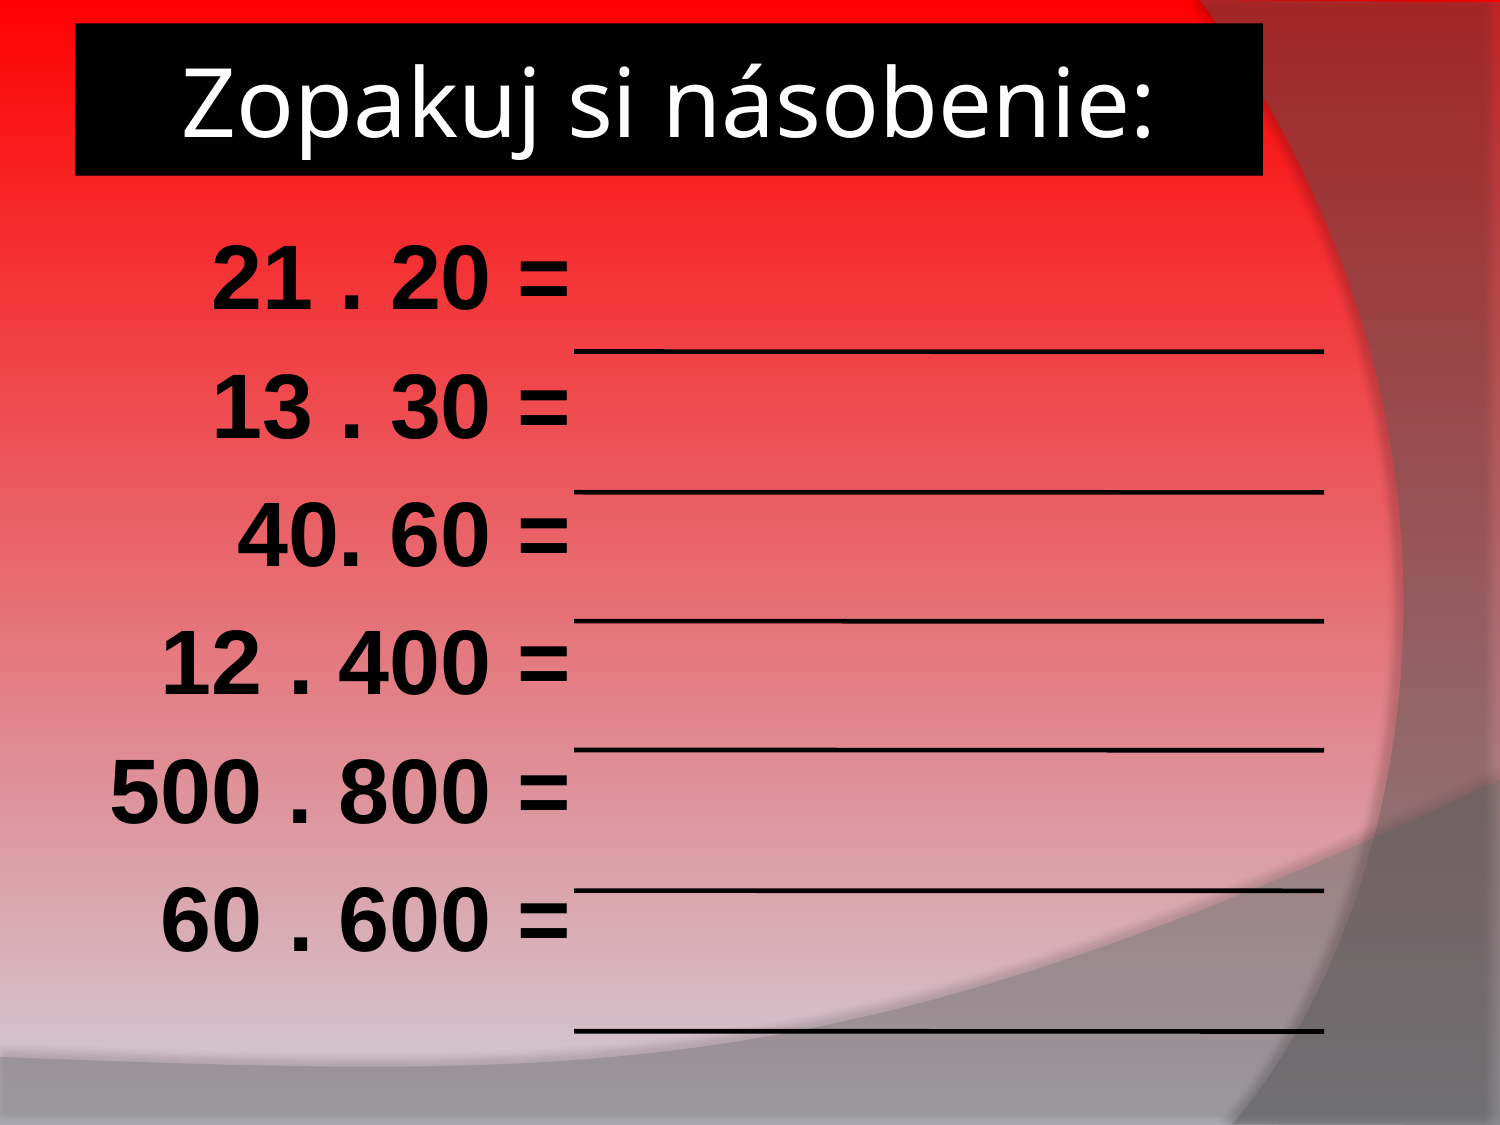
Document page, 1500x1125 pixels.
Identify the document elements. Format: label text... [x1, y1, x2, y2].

list 21 . 20 = 13 . 30 = 40. 60 = 12 . 400 = 500 . 800 = 60 . 600 = [0, 210, 586, 1090]
title Zopakuj si násobenie: [75, 23, 1263, 176]
